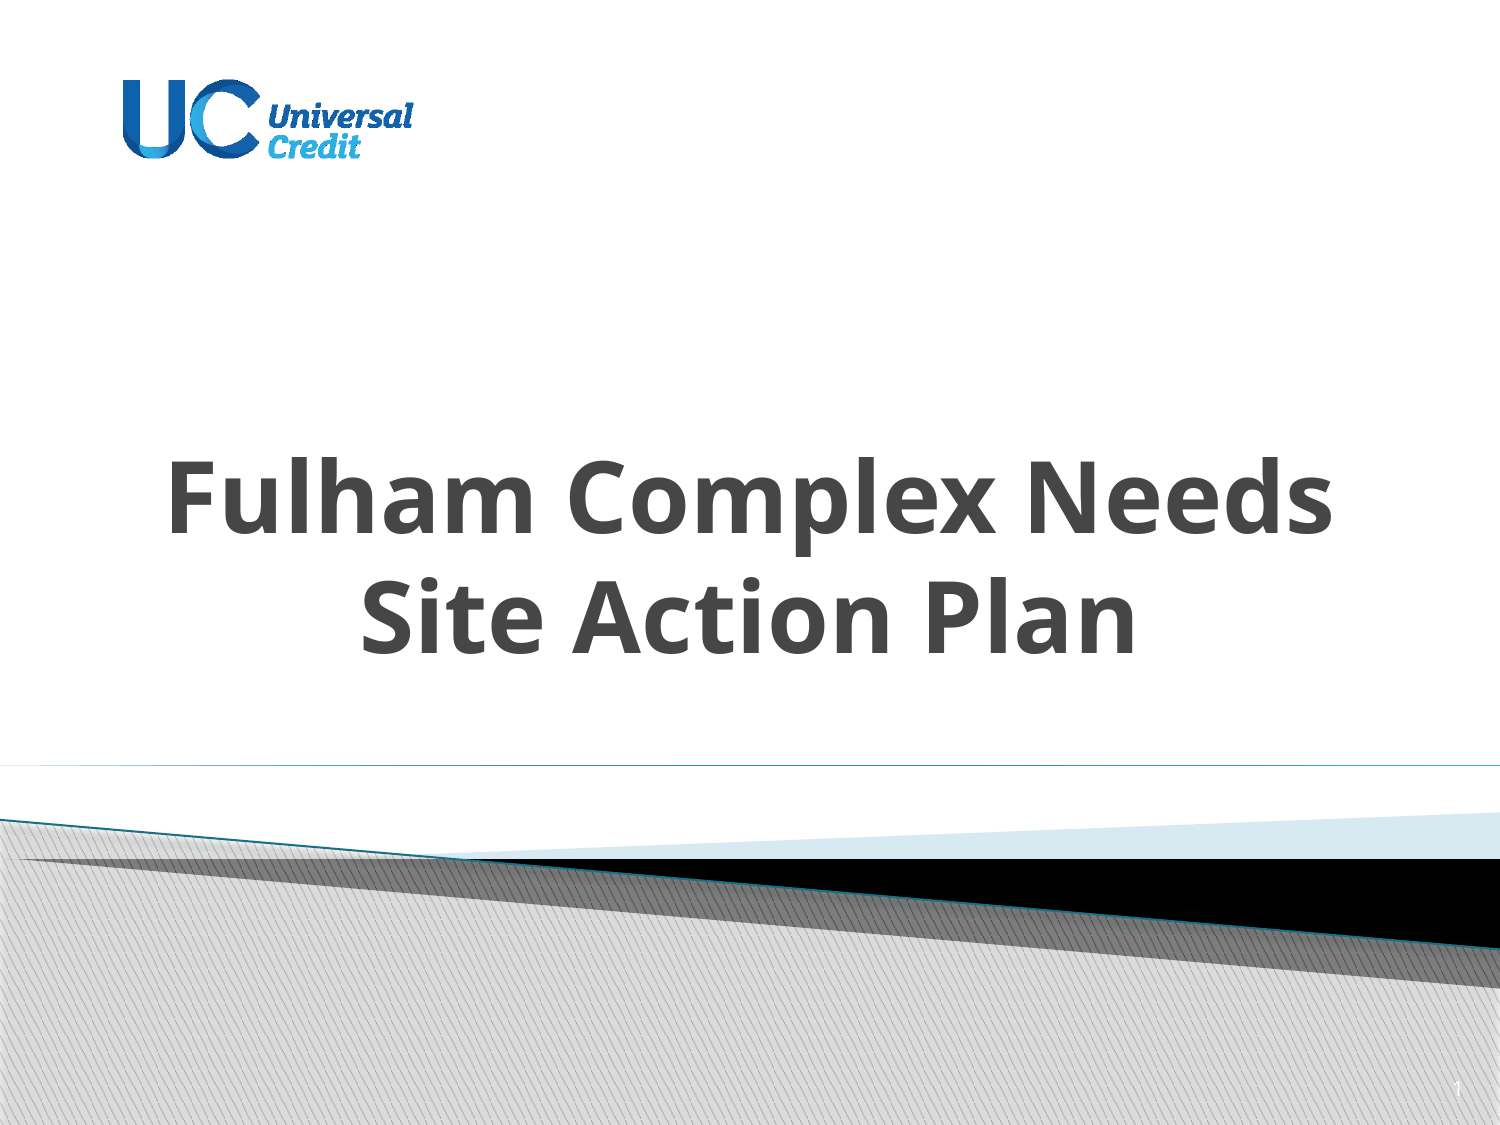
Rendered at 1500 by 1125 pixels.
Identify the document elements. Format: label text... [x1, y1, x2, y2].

title Fulham Complex Needs Site Action Plan [112, 408, 1388, 681]
picture [5, 859, 1500, 989]
slide_number 1 [1418, 1051, 1479, 1112]
picture [123, 77, 420, 167]
